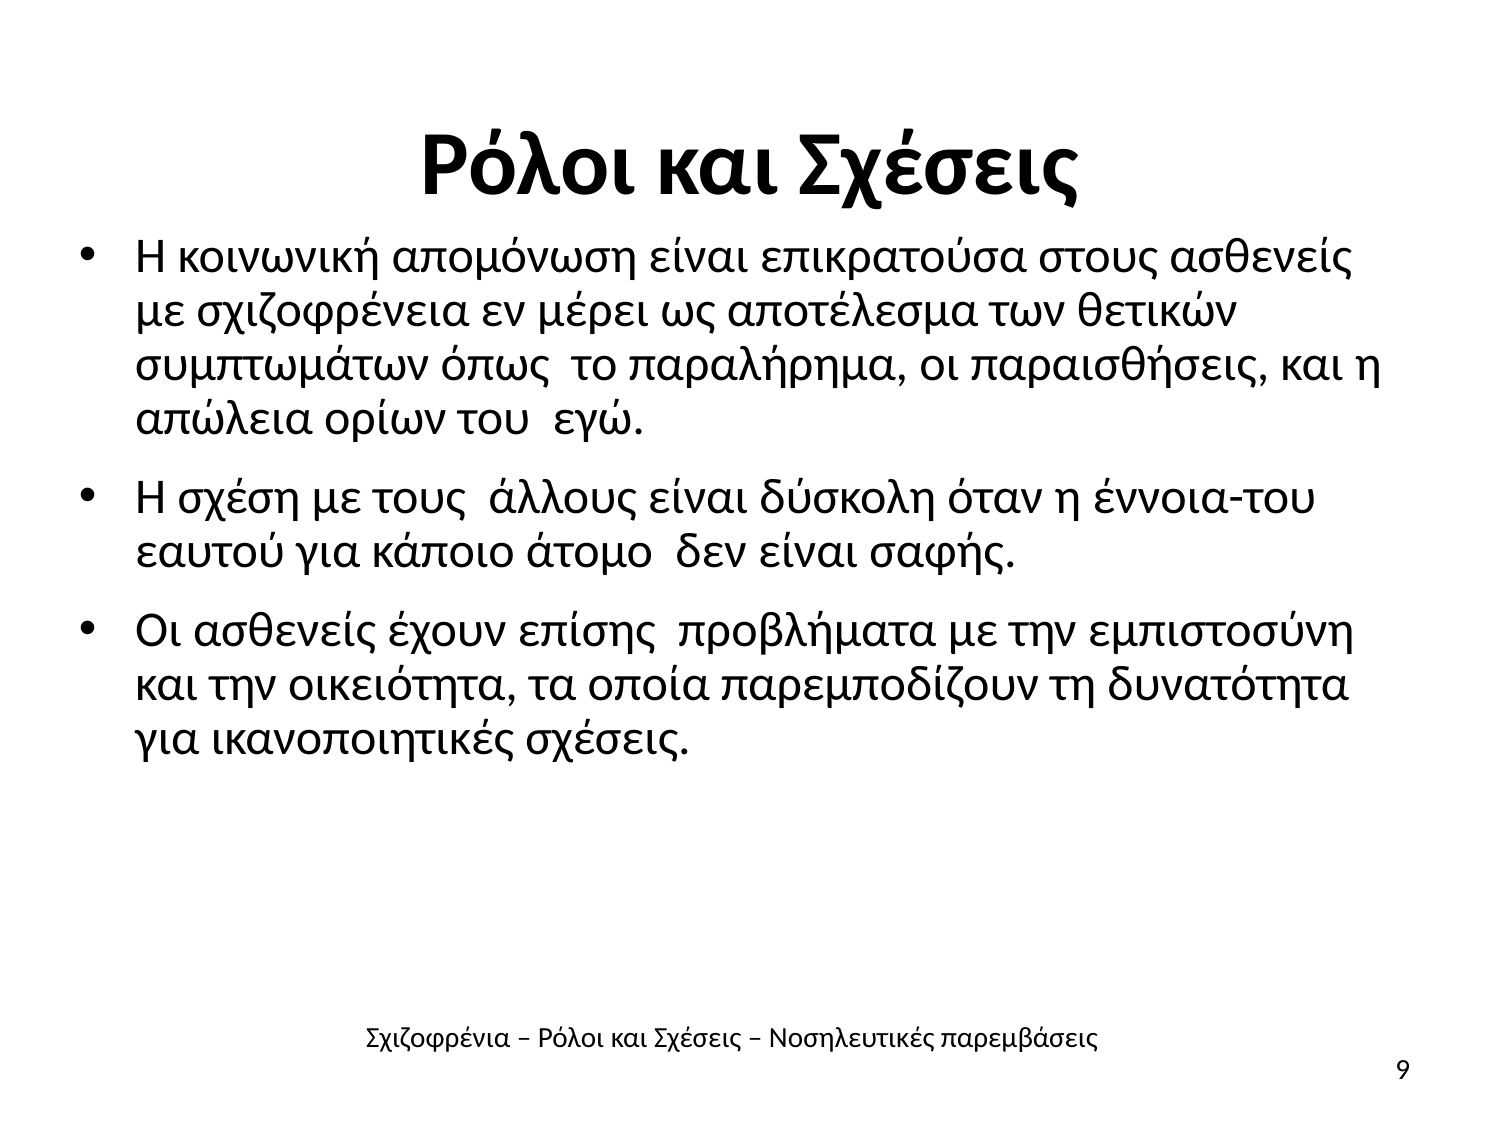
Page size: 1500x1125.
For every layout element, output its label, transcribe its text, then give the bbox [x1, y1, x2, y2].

text_box 9 [1074, 1042, 1425, 1103]
title Ρόλοι και Σχέσεις [75, 80, 1425, 236]
list Η κοινωνική απομόνωση είναι επικρατούσα στους ασθενείς με σχιζοφρένεια εν μέρει ως αποτέλεσμα των θετικών συμπτωμάτων όπως το παραλήρημα, οι παραισθήσεις, και η απώλεια ορίων του εγώ. Η σχέση με τους άλλους είναι δύσκολη όταν η έννοια-του εαυτού για κάποιο άτομο δεν είναι σαφής. Οι ασθενείς έχουν επίσης προβλήματα με την εμπιστοσύνη και την οικειότητα, τα οποία παρεμποδίζουν τη δυνατότητα για ικανοποιητικές σχέσεις. [64, 221, 1401, 608]
text_box Σχιζοφρένια – Ρόλοι και Σχέσεις – Νοσηλευτικές παρεμβάσεις [53, 1011, 1412, 1094]
